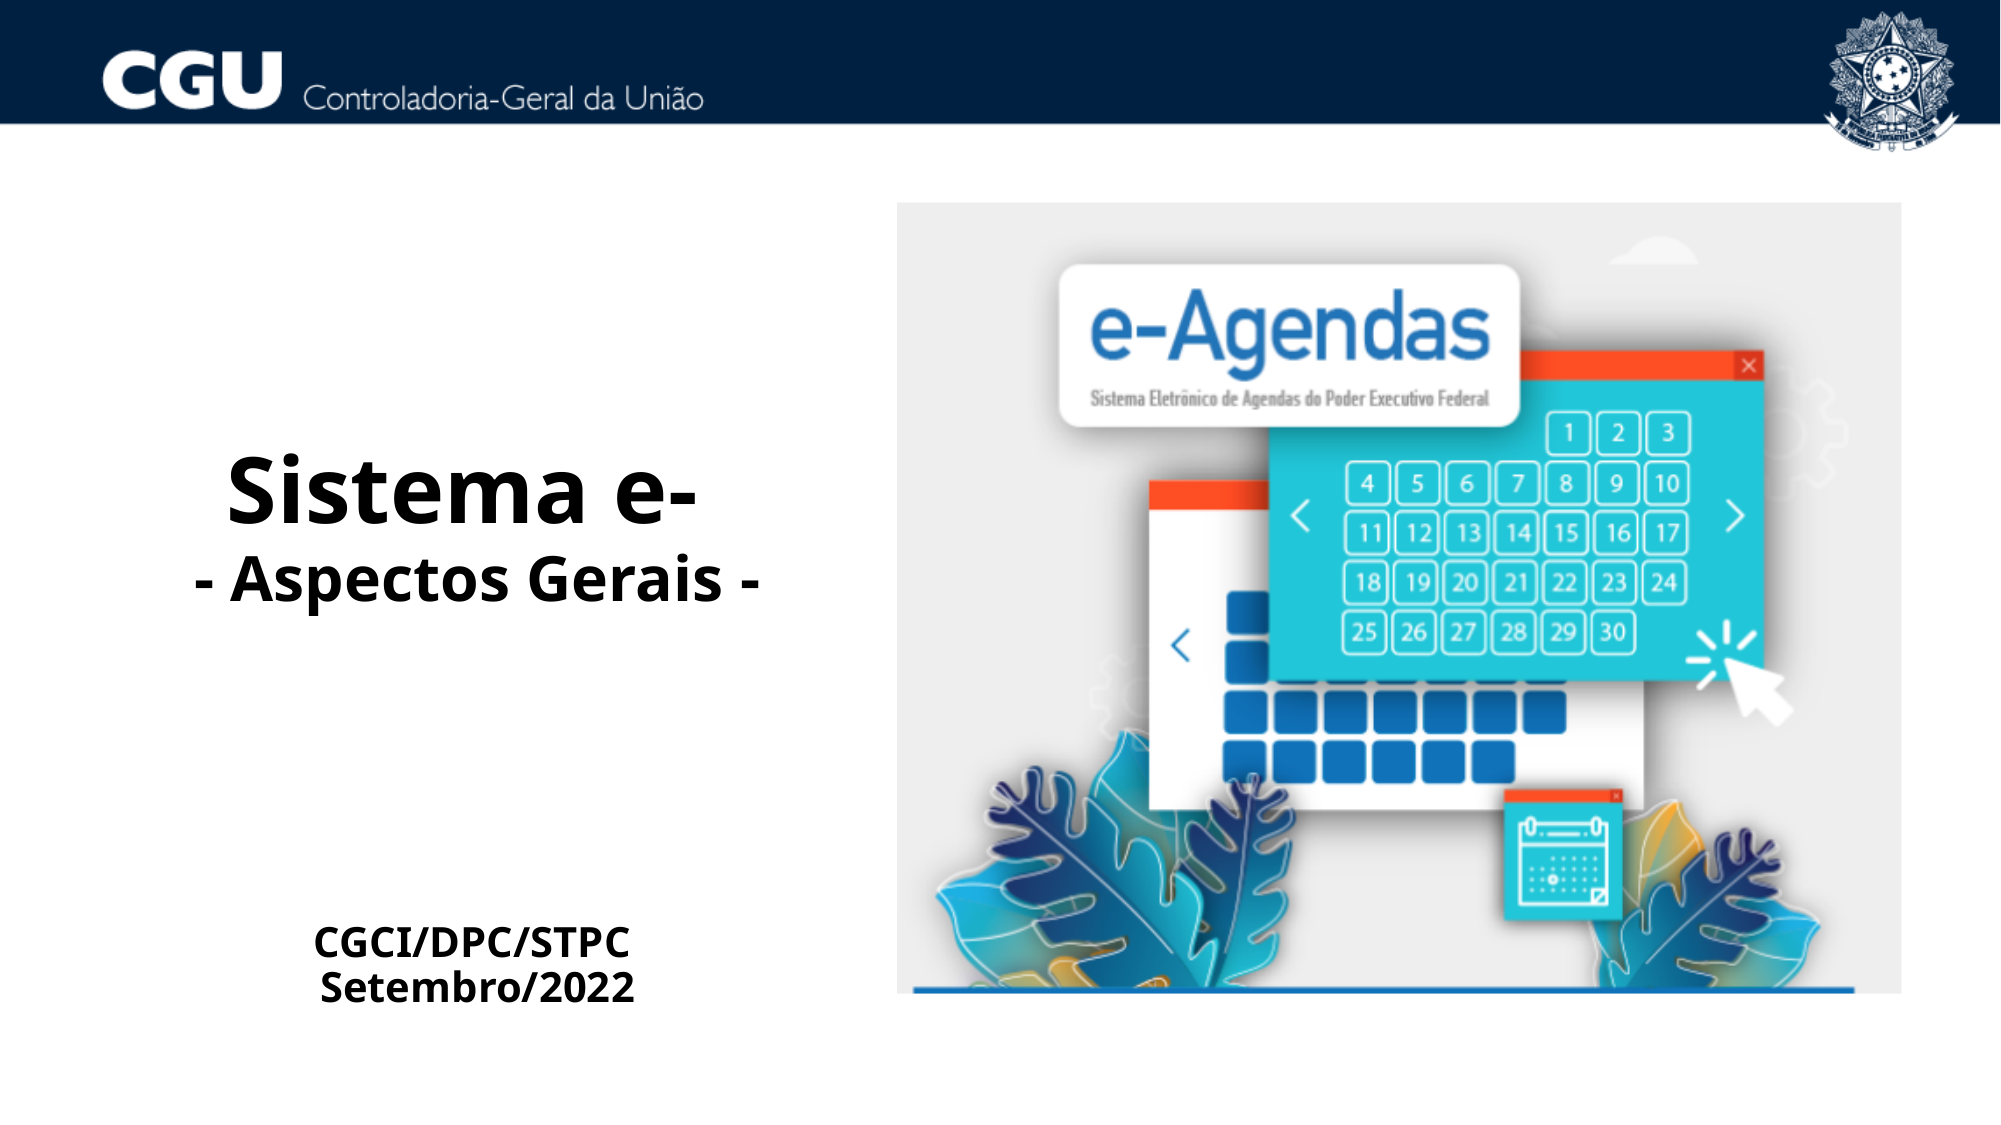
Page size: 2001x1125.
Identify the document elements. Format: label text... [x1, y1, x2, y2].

picture [0, 0, 2001, 1125]
text_box Sistema e-Agendas [93, 436, 832, 696]
text_box - Aspectos Gerais - [123, 540, 832, 657]
text_box CGCI/DPC/STPC Setembro/2022 [233, 913, 722, 1053]
